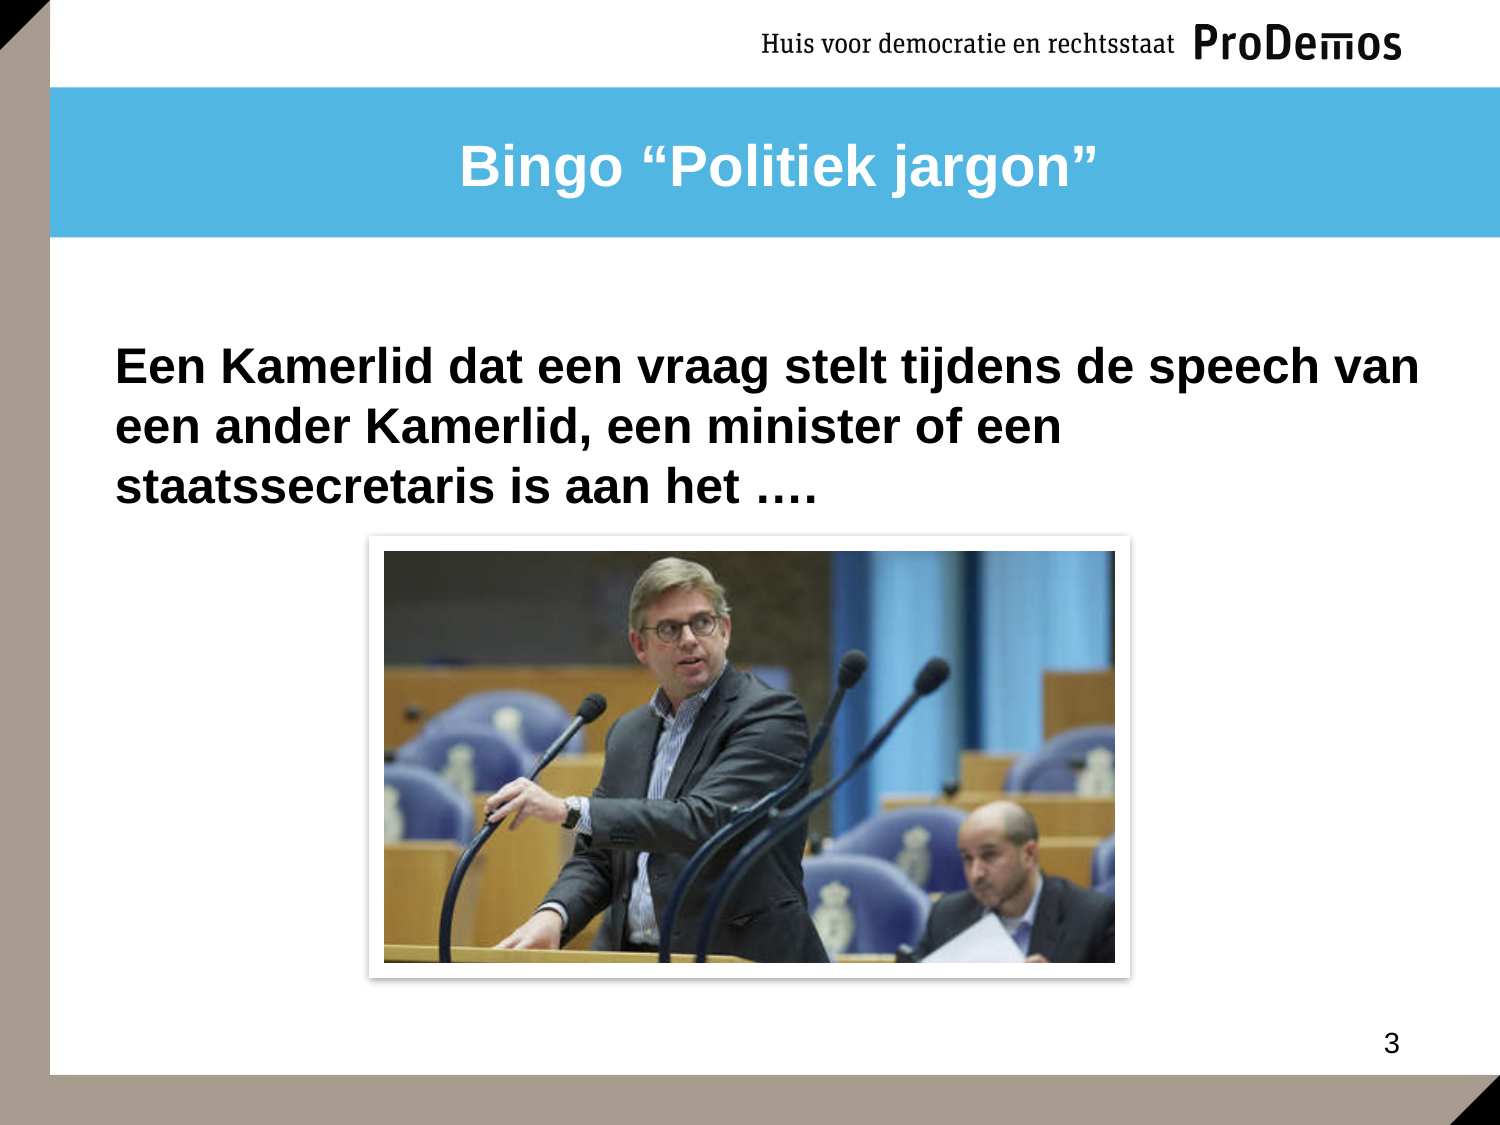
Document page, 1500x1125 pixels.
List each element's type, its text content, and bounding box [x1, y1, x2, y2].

text_box Bingo “Politiek jargon” [121, 0, 1456, 206]
slide_number 3 [1049, 1024, 1401, 1103]
picture [383, 550, 1116, 964]
text_box Een Kamerlid dat een vraag stelt tijdens de speech van een ander Kamerlid, een minister of een staatssecretaris is aan het …. [100, 326, 1456, 581]
